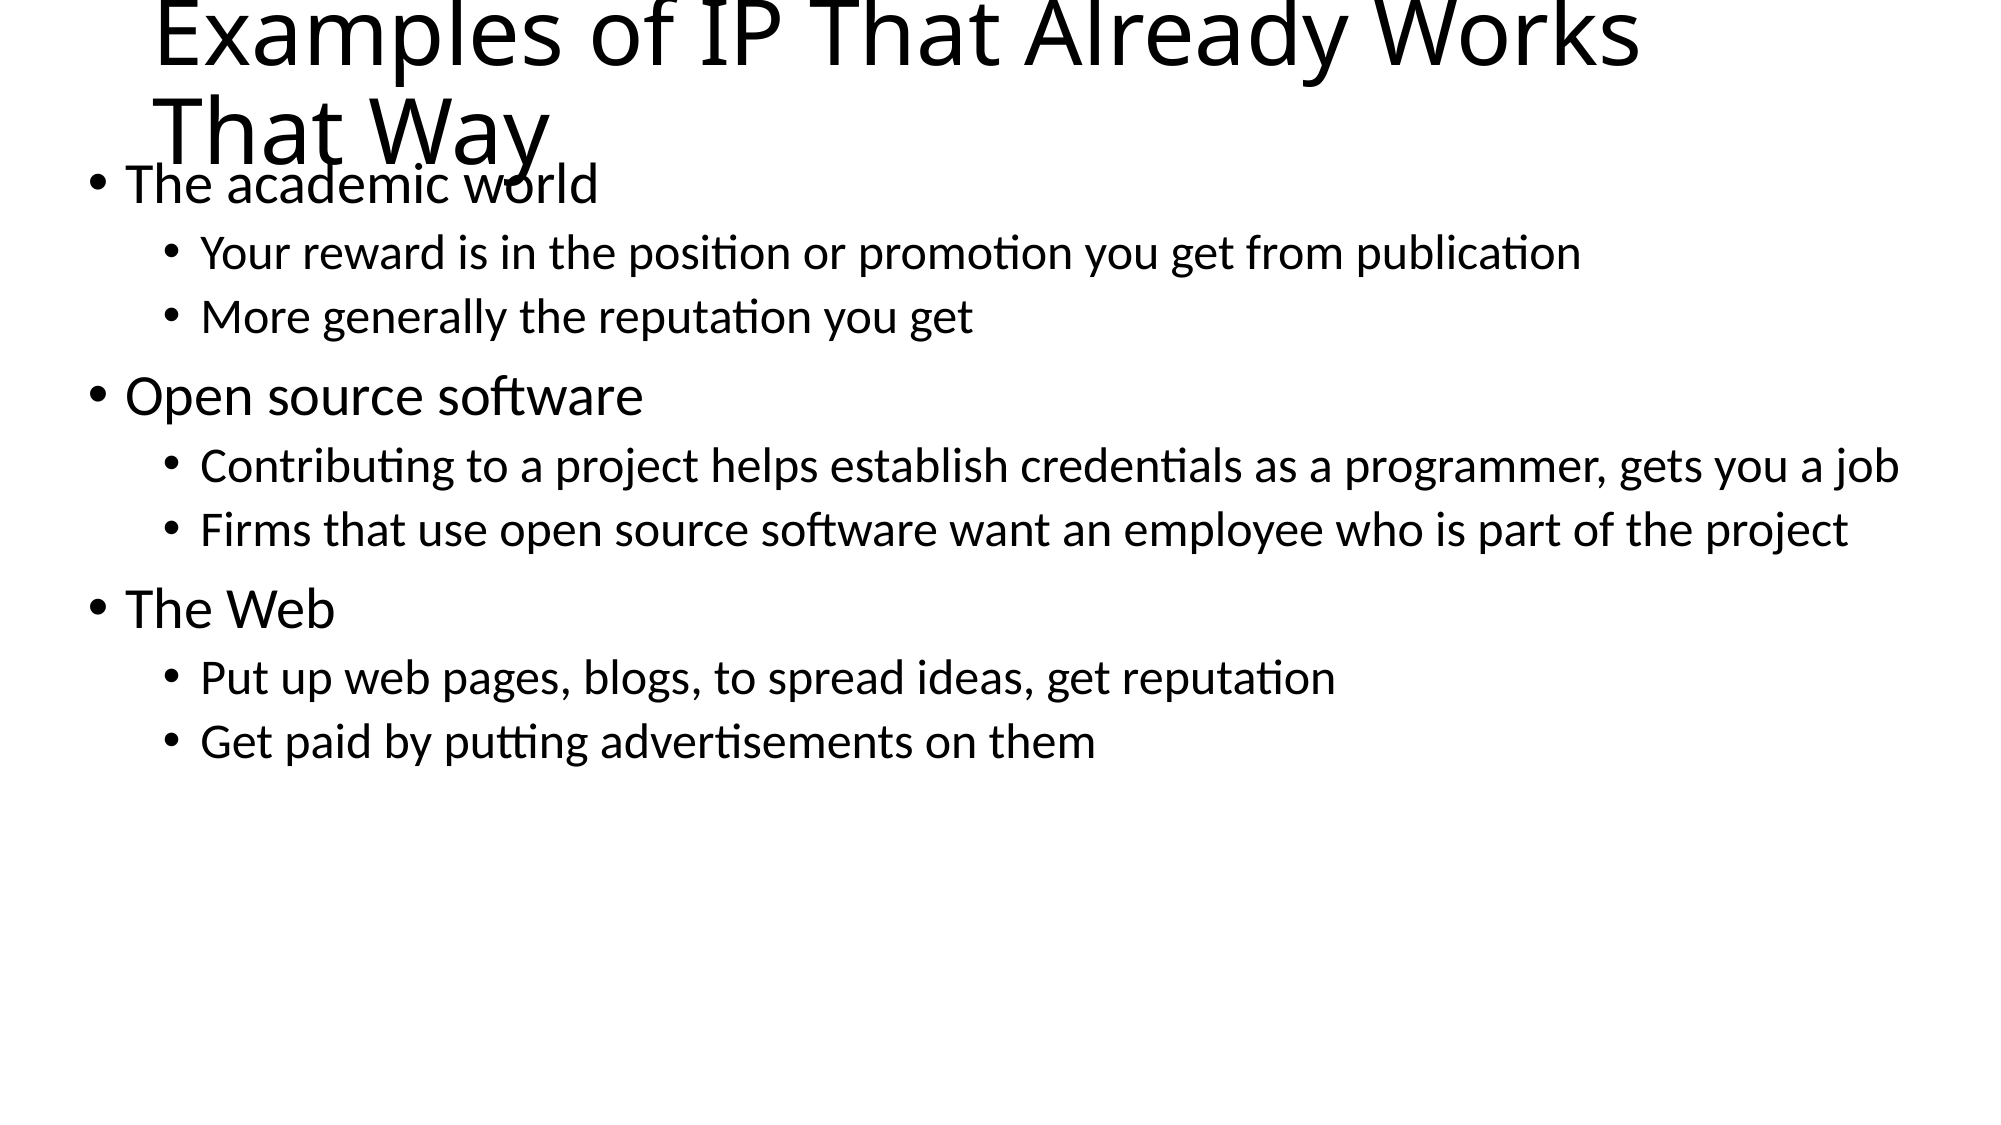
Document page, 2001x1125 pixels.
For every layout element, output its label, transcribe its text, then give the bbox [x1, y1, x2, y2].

list The academic world Your reward is in the position or promotion you get from publication More generally the reputation you get Open source software Contributing to a project helps establish credentials as a programmer, gets you a job Firms that use open source software want an employee who is part of the project The Web Put up web pages, blogs, to spread ideas, get reputation Get paid by putting advertisements on them [72, 145, 1957, 1125]
title Examples of IP That Already Works That Way [137, 0, 1863, 145]
